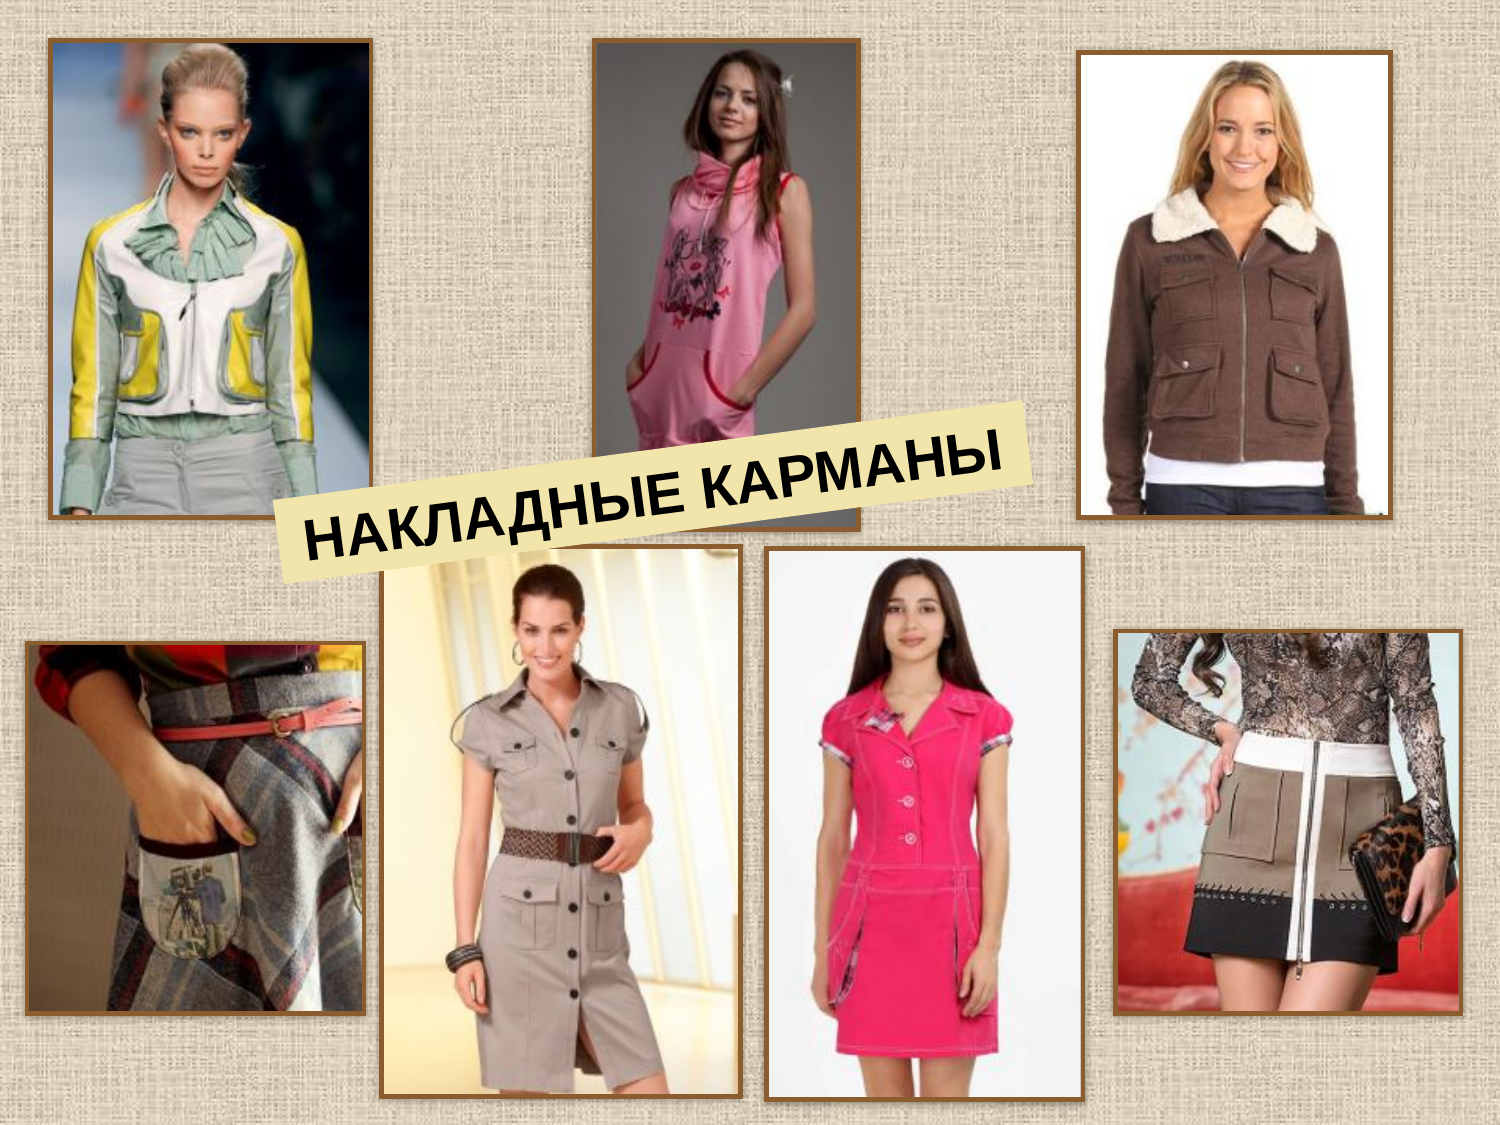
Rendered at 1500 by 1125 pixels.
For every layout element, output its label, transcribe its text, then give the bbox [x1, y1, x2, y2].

text_box НАКЛАДНЫЕ КАРМАНЫ [276, 457, 644, 584]
picture [0, 0, 1500, 1125]
text_box НАКЛАДНЫЕ КАРМАНЫ [861, 400, 1034, 508]
